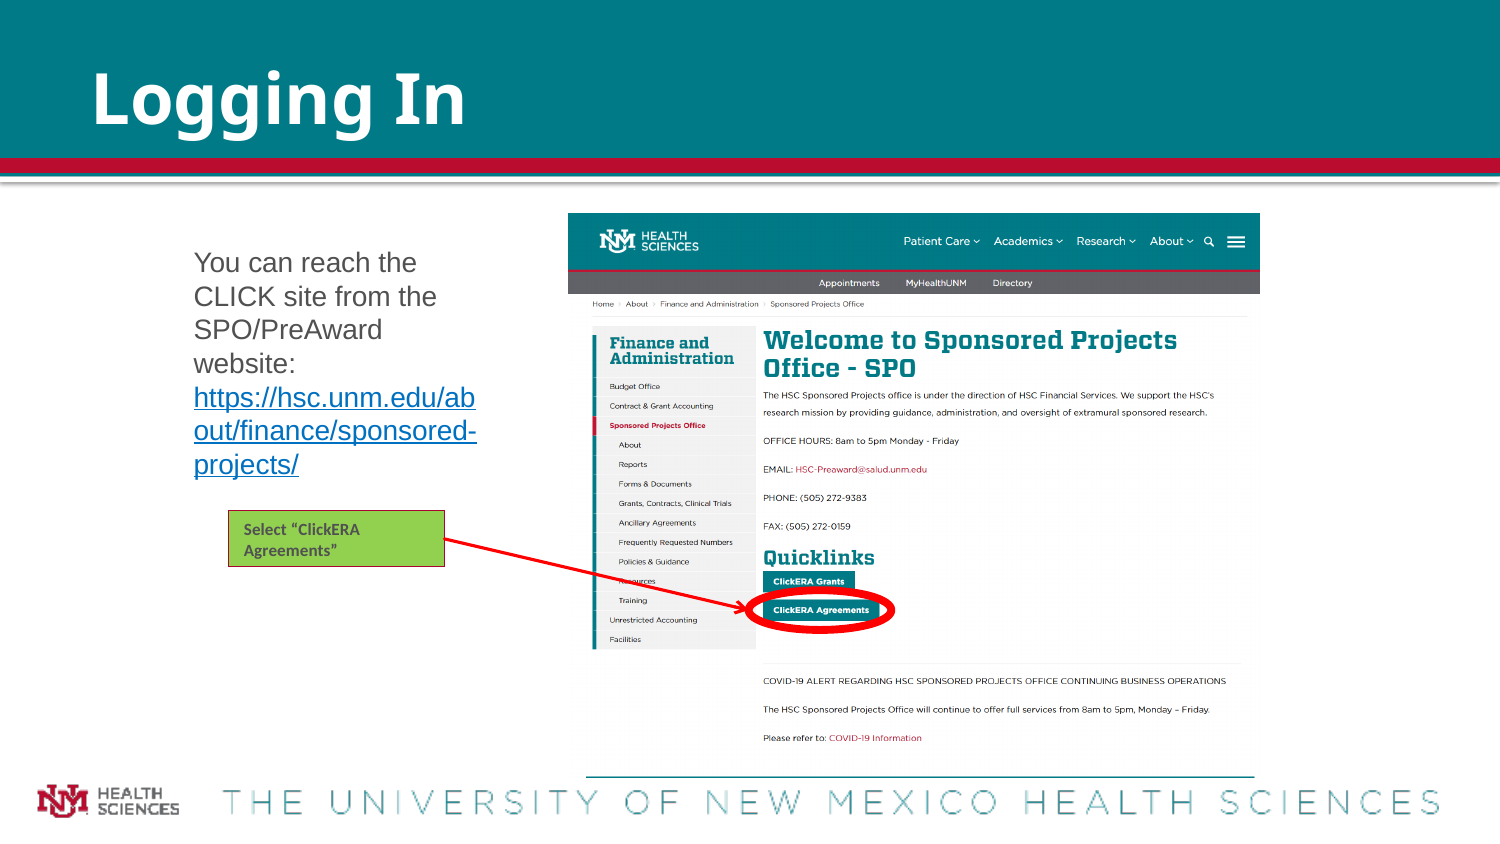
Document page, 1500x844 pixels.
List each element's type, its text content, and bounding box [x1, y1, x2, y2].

title Logging In [75, 19, 1425, 174]
list You can reach the CLICK site from the SPO/PreAward website: https://hsc.unm.edu/about/finance/sponsored-projects/ [184, 229, 505, 512]
text_box Select “ClickERA Agreements” [228, 510, 445, 567]
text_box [444, 539, 749, 611]
picture [27, 213, 1500, 844]
